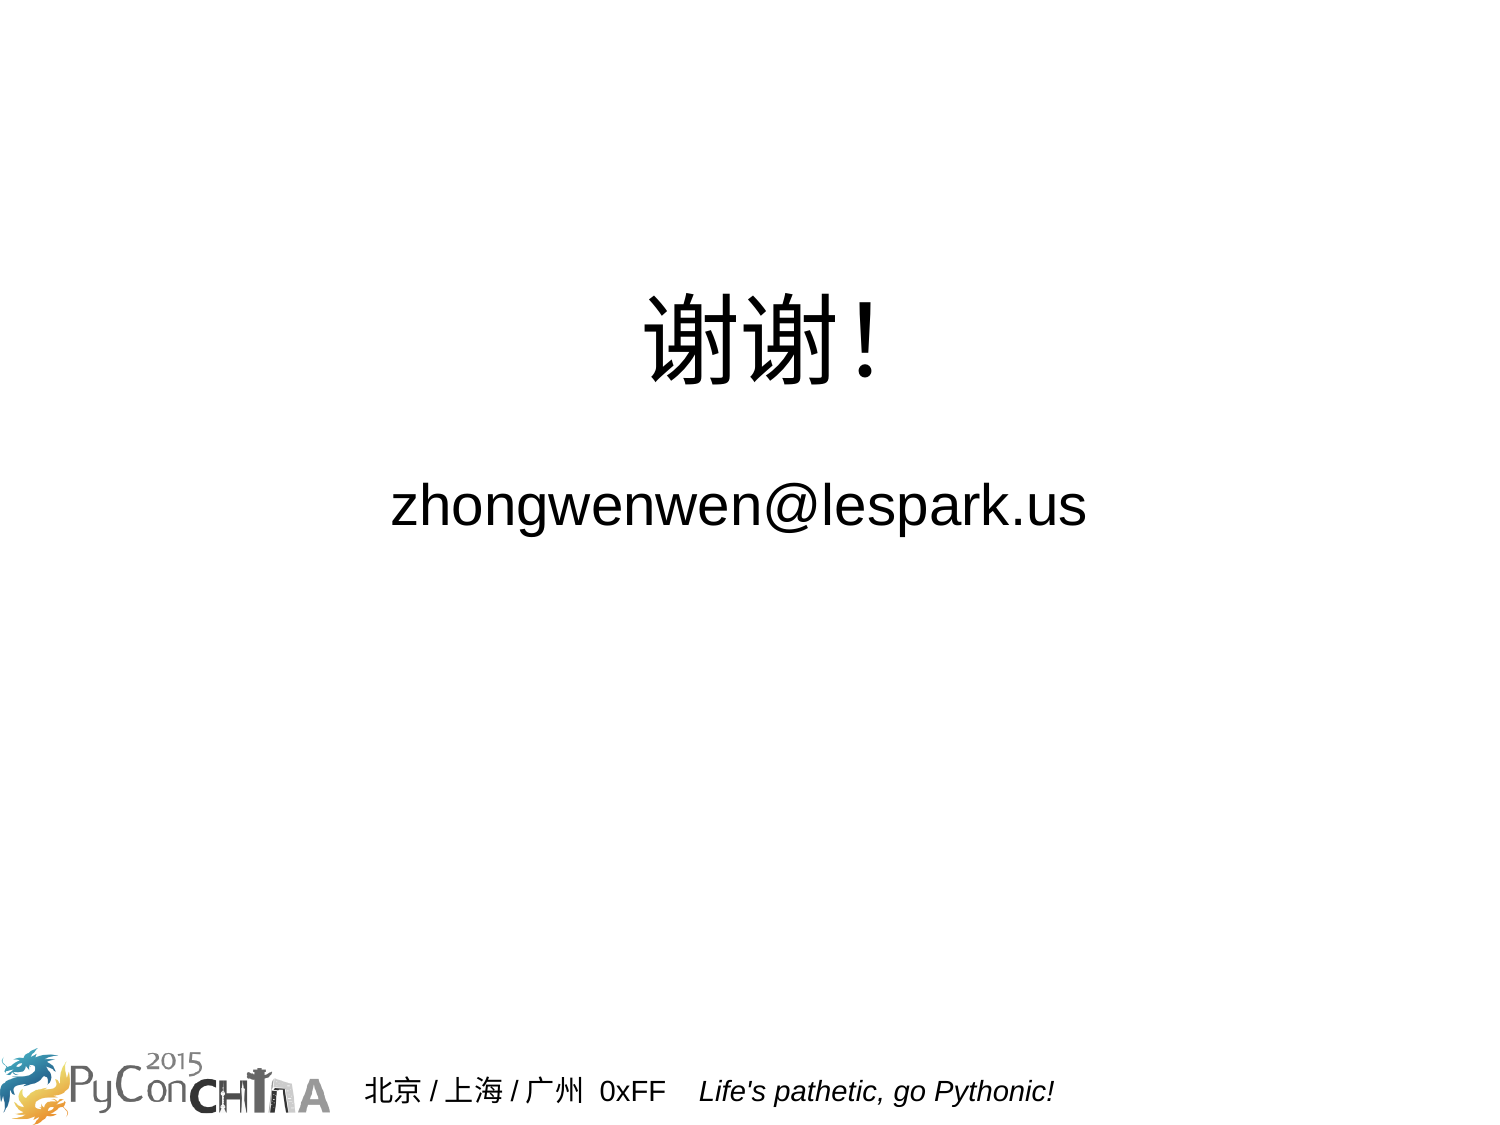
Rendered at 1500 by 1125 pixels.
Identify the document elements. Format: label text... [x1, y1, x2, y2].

picture [0, 1048, 330, 1125]
list 谢谢！ zhongwenwen@lespark.us [75, 262, 1425, 1078]
